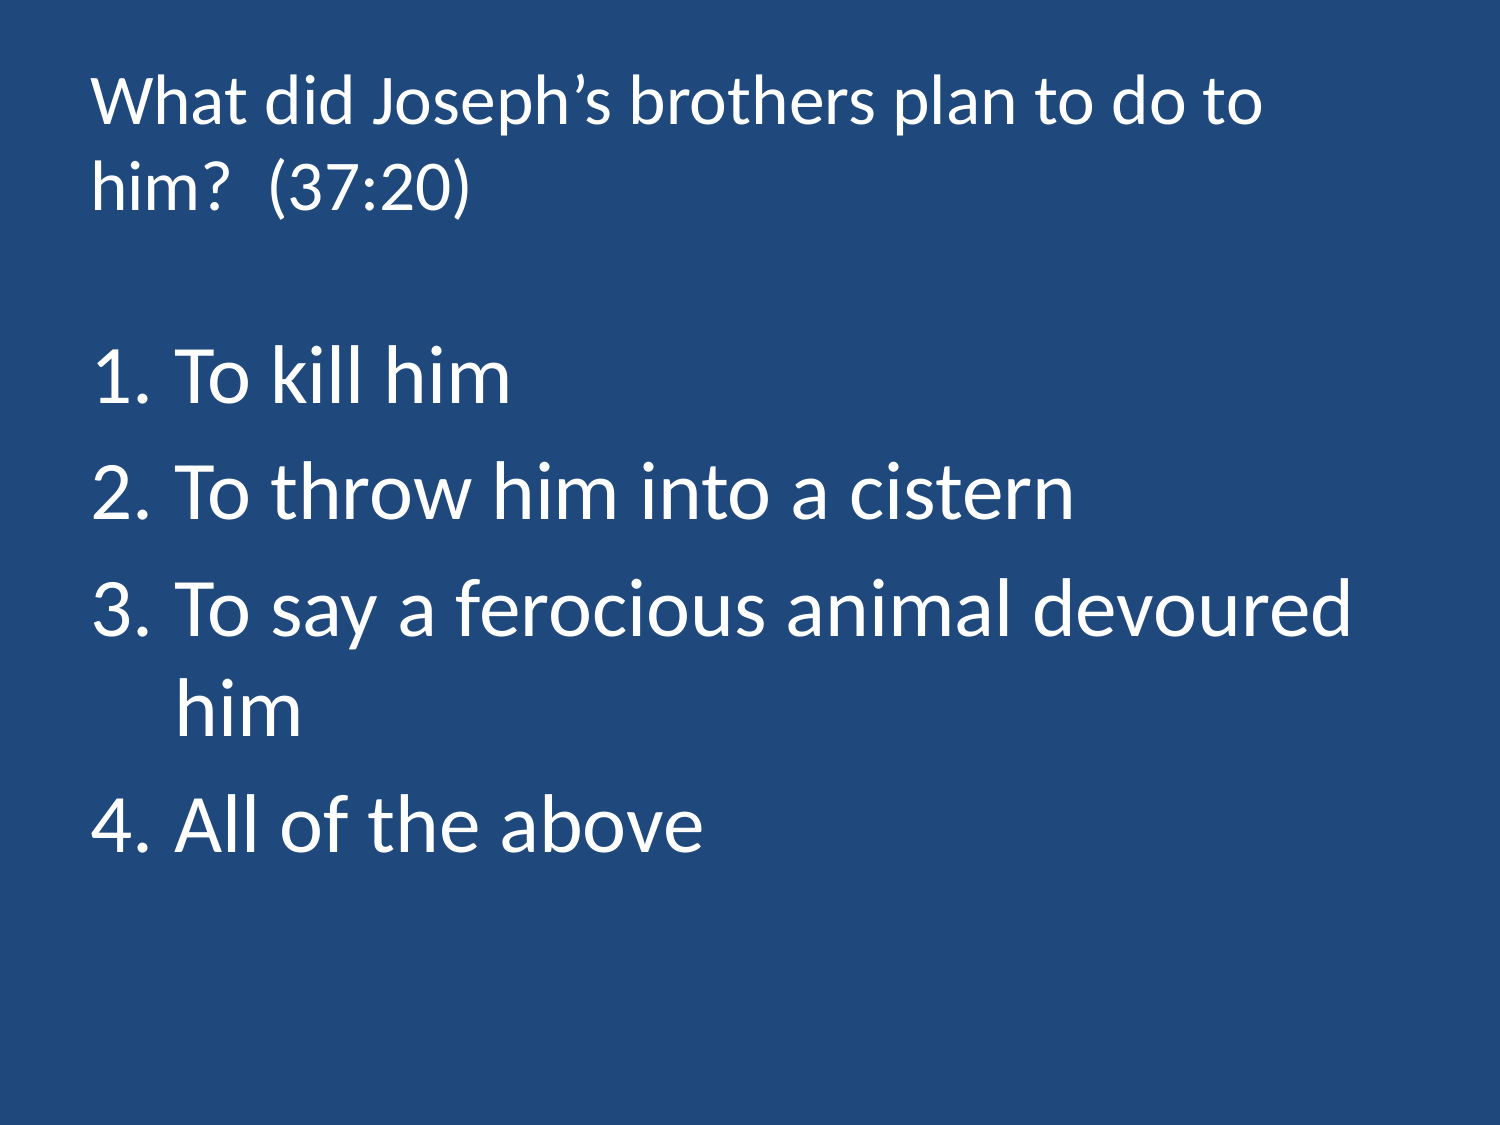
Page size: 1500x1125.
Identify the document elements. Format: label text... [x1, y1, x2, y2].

list To kill him To throw him into a cistern To say a ferocious animal devoured him All of the above [75, 312, 1425, 1005]
title What did Joseph’s brothers plan to do to him? (37:20) [75, 45, 1425, 233]
